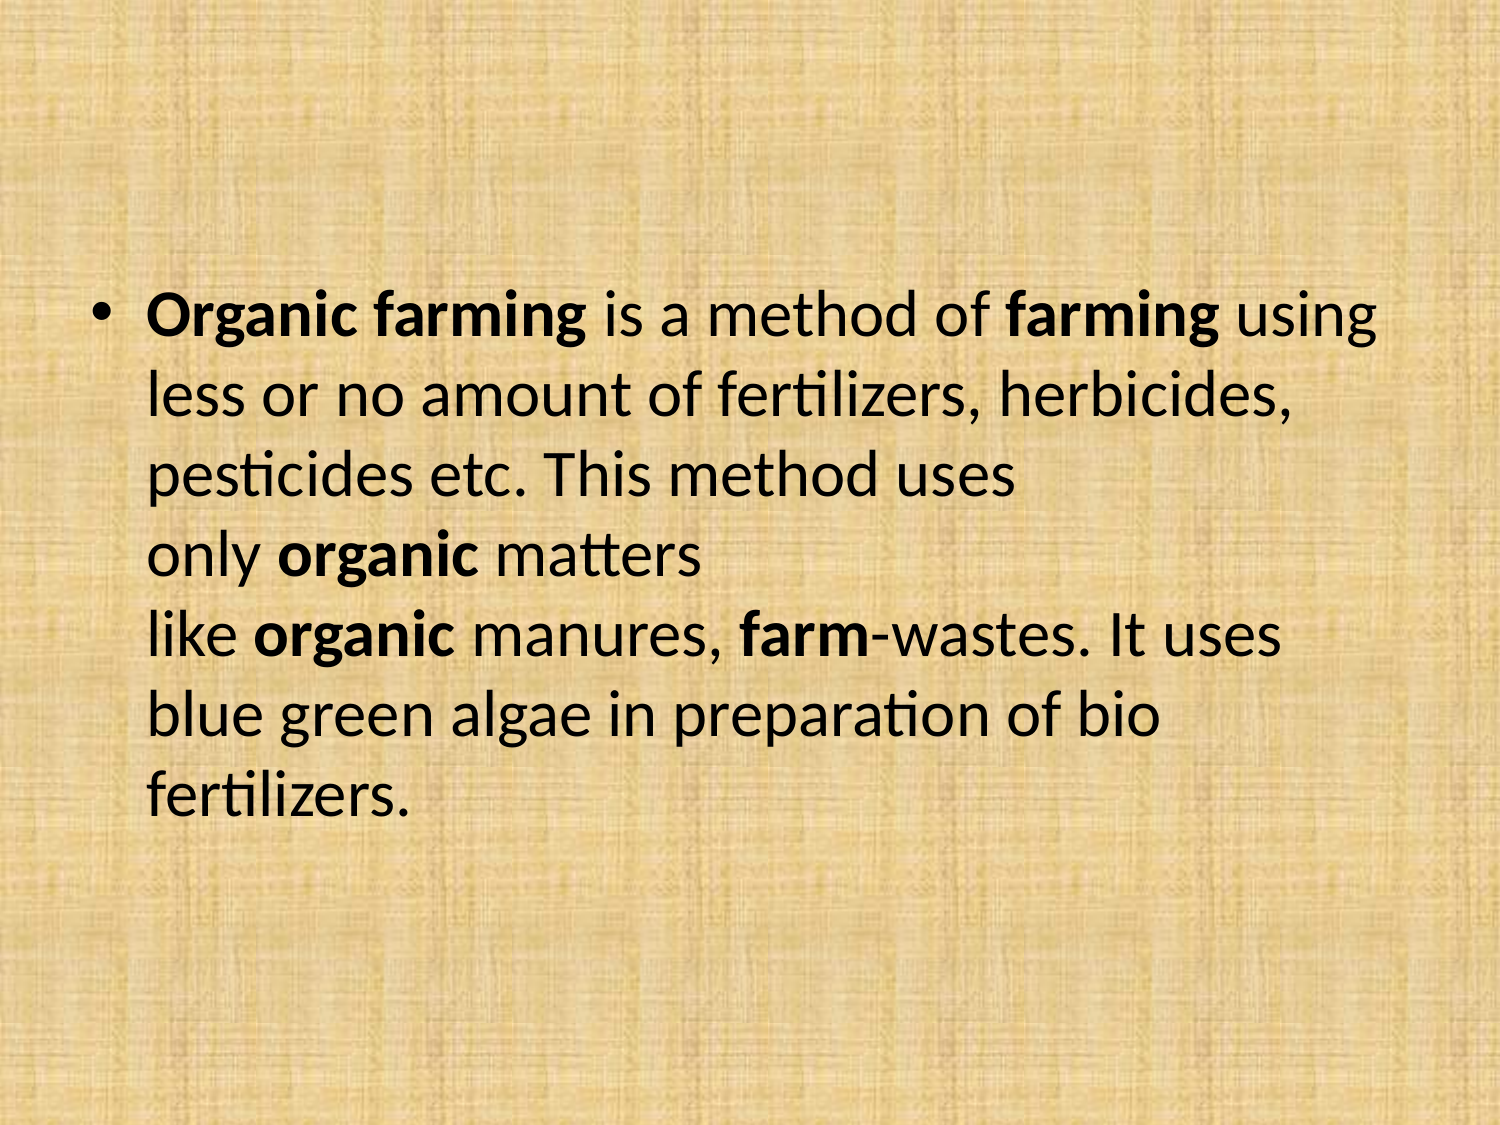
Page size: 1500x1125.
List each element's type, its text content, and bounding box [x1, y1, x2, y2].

picture [0, 0, 1500, 1125]
list Organic farming is a method of farming using less or no amount of fertilizers, herbicides, pesticides etc. This method uses only organic matters like organic manures, farm-wastes. It uses blue green algae in preparation of bio fertilizers. [75, 262, 1425, 1005]
